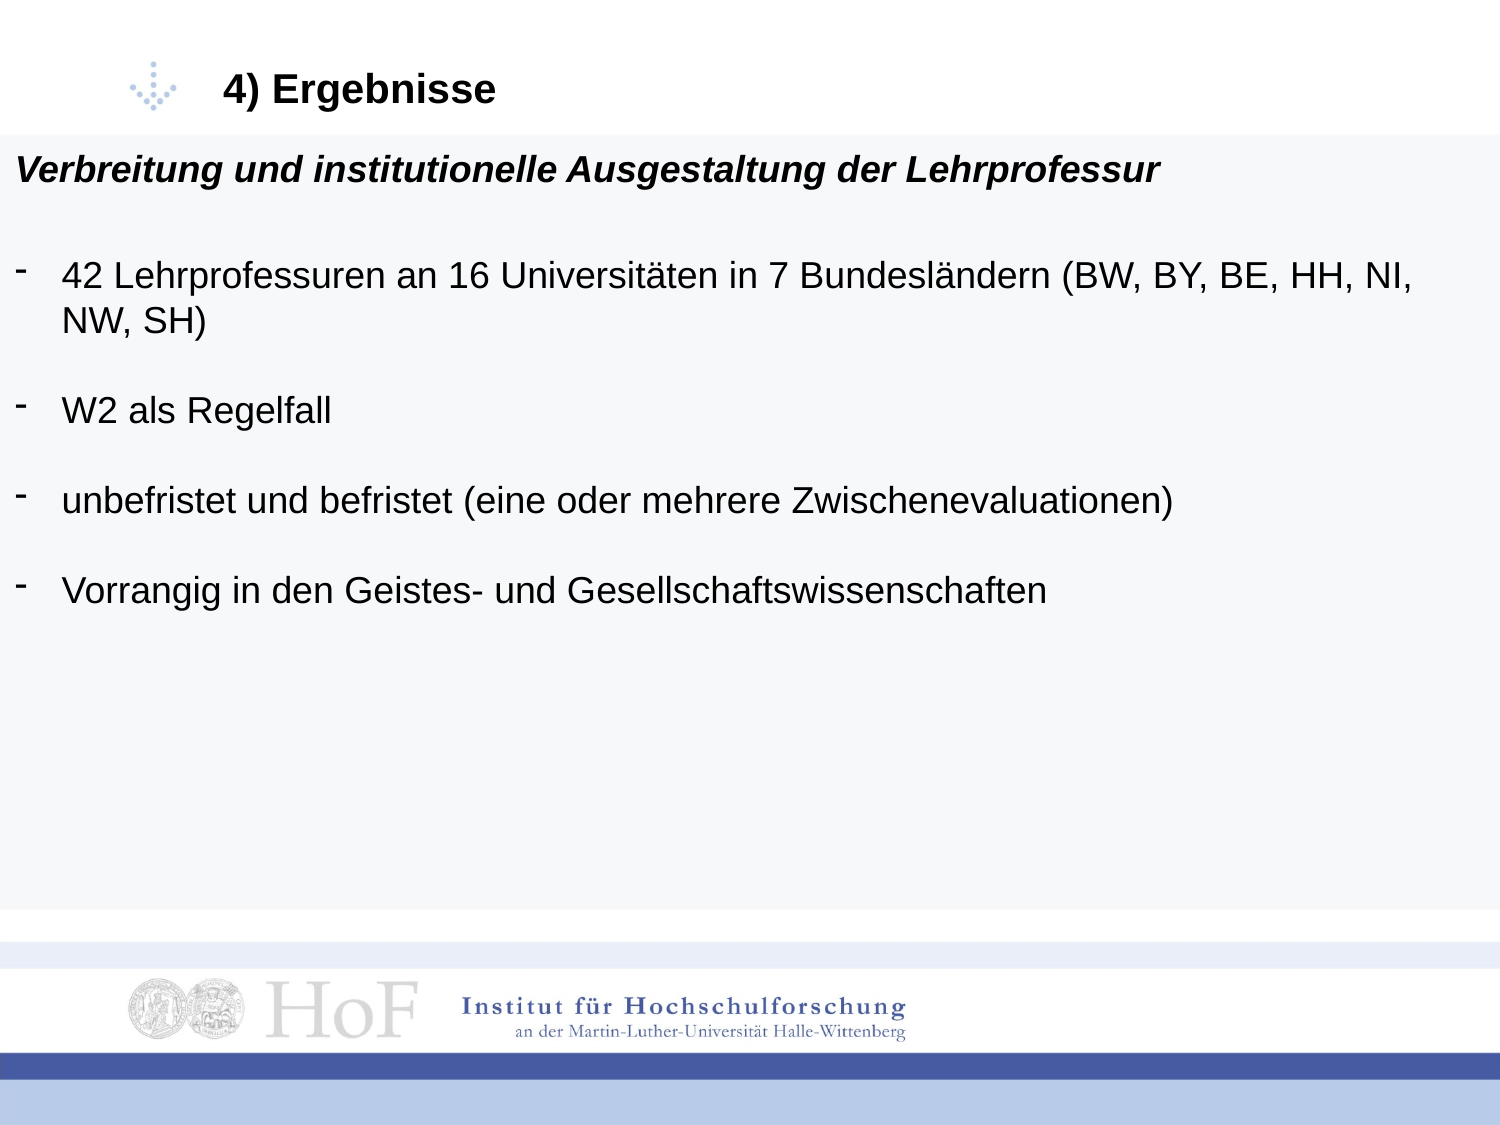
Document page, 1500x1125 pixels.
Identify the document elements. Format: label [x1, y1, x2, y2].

list [0, 0, 1500, 1125]
